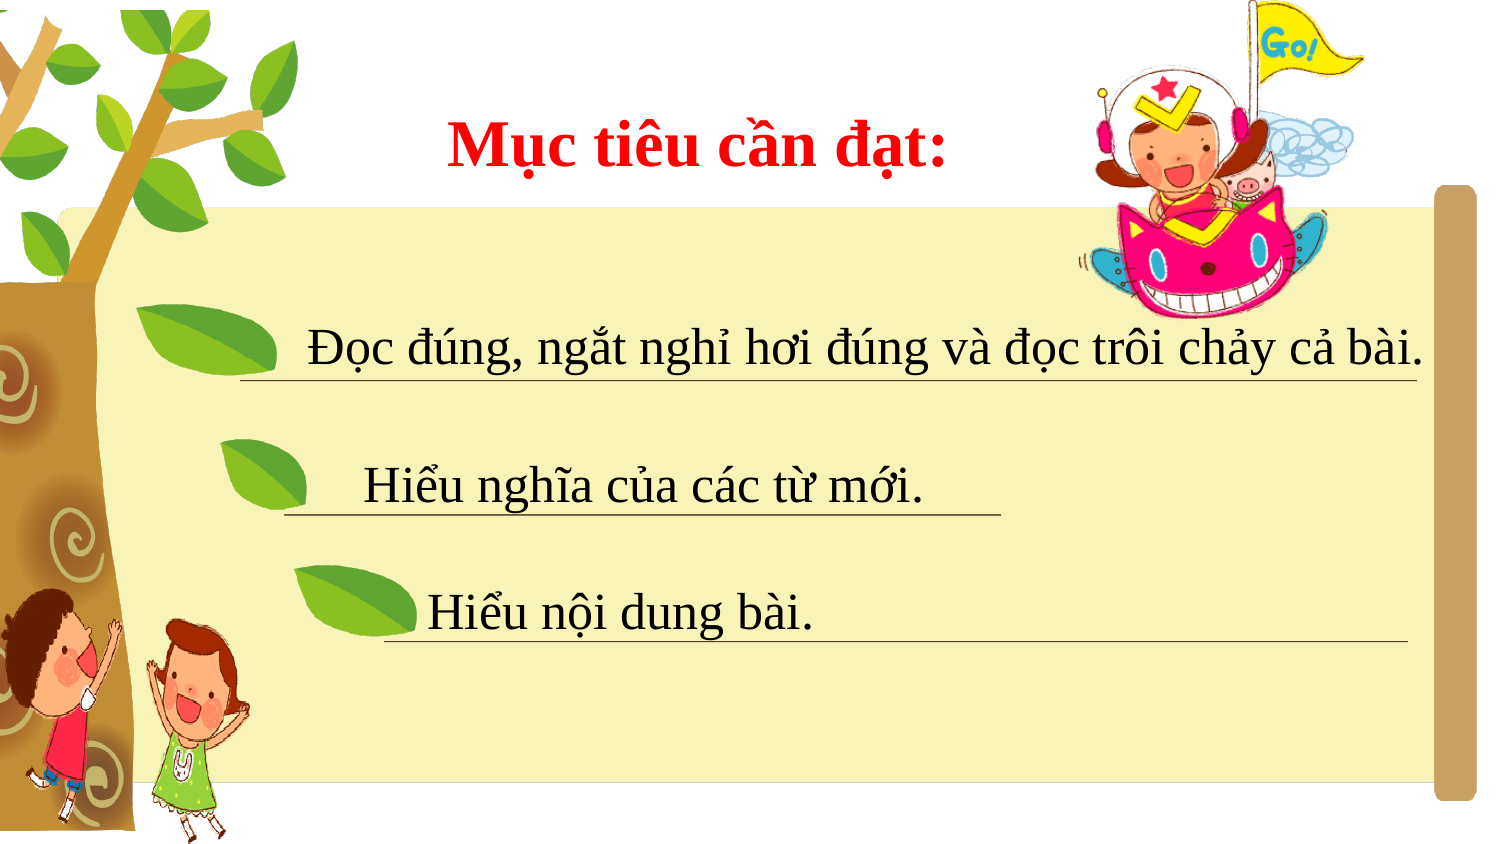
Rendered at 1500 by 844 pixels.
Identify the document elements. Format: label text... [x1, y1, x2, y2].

text_box Mục tiêu cần đạt: [432, 92, 983, 158]
picture [0, 0, 1500, 844]
